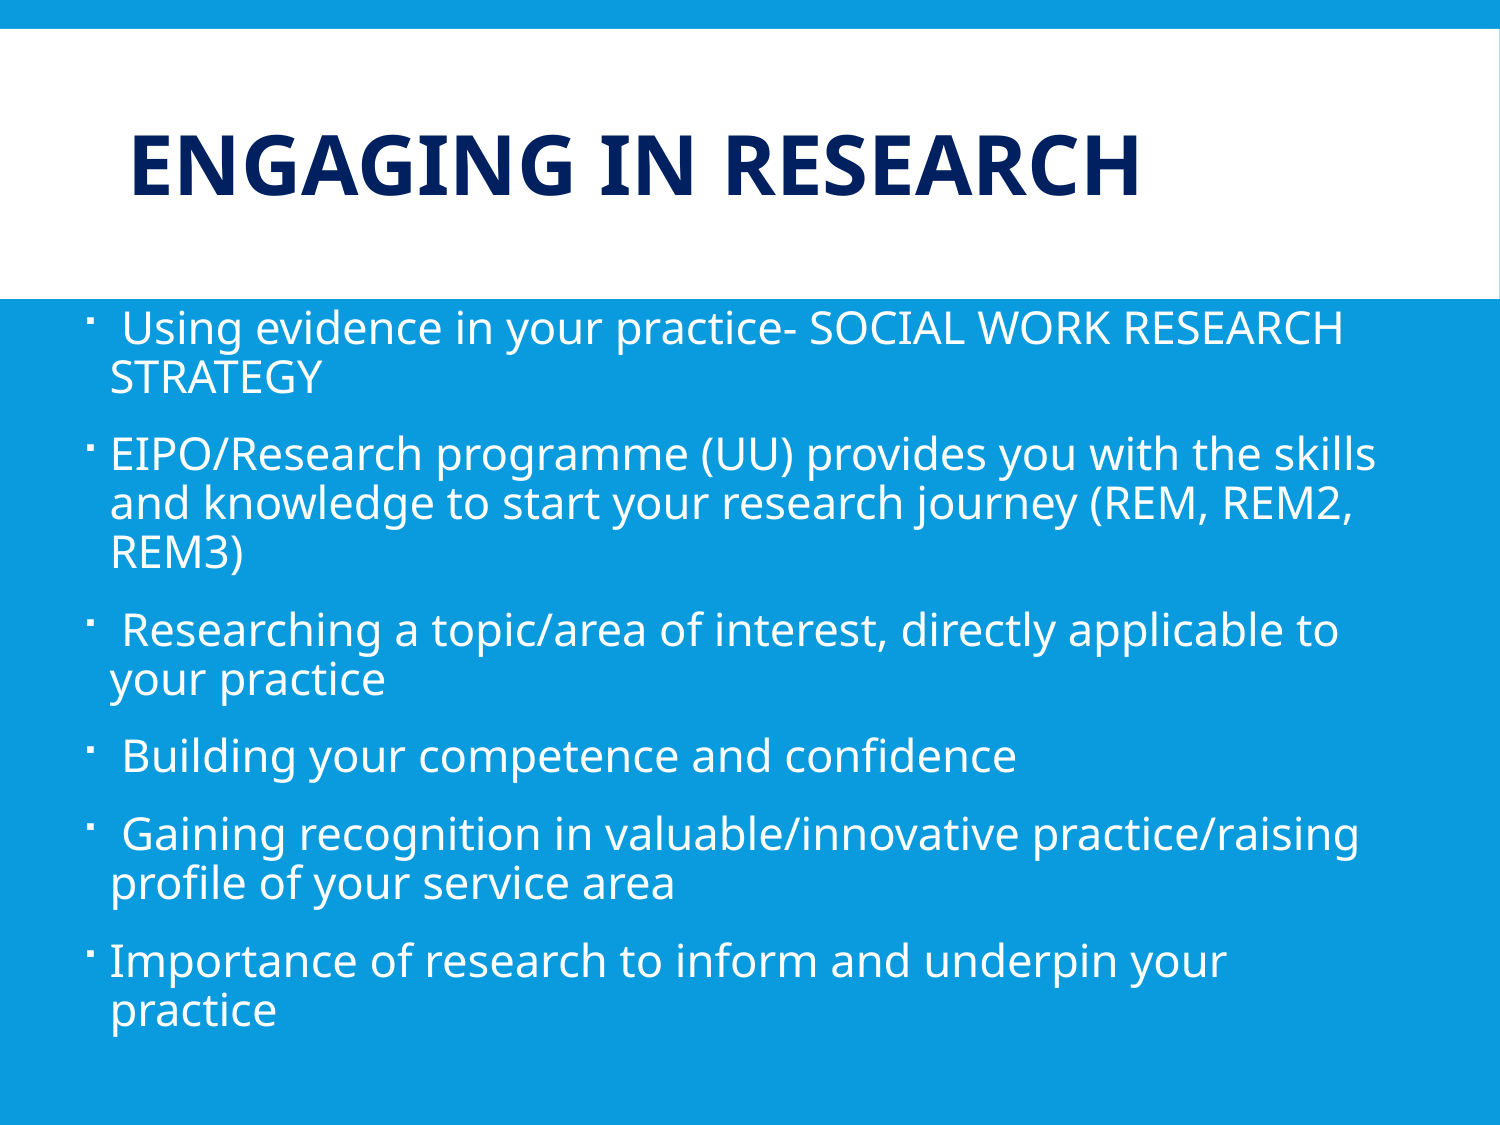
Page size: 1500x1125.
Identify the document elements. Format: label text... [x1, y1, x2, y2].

title Engaging in Research [112, 46, 1388, 219]
list Benefits of practitioners engaging in research ……… Using evidence in your practice- SOCIAL WORK RESEARCH STRATEGY EIPO/Research programme (UU) provides you with the skills and knowledge to start your research journey (REM, REM2, REM3) Researching a topic/area of interest, directly applicable to your practice Building your competence and confidence Gaining recognition in valuable/innovative practice/raising profile of your service area Importance of research to inform and underpin your practice [64, 219, 1415, 1047]
